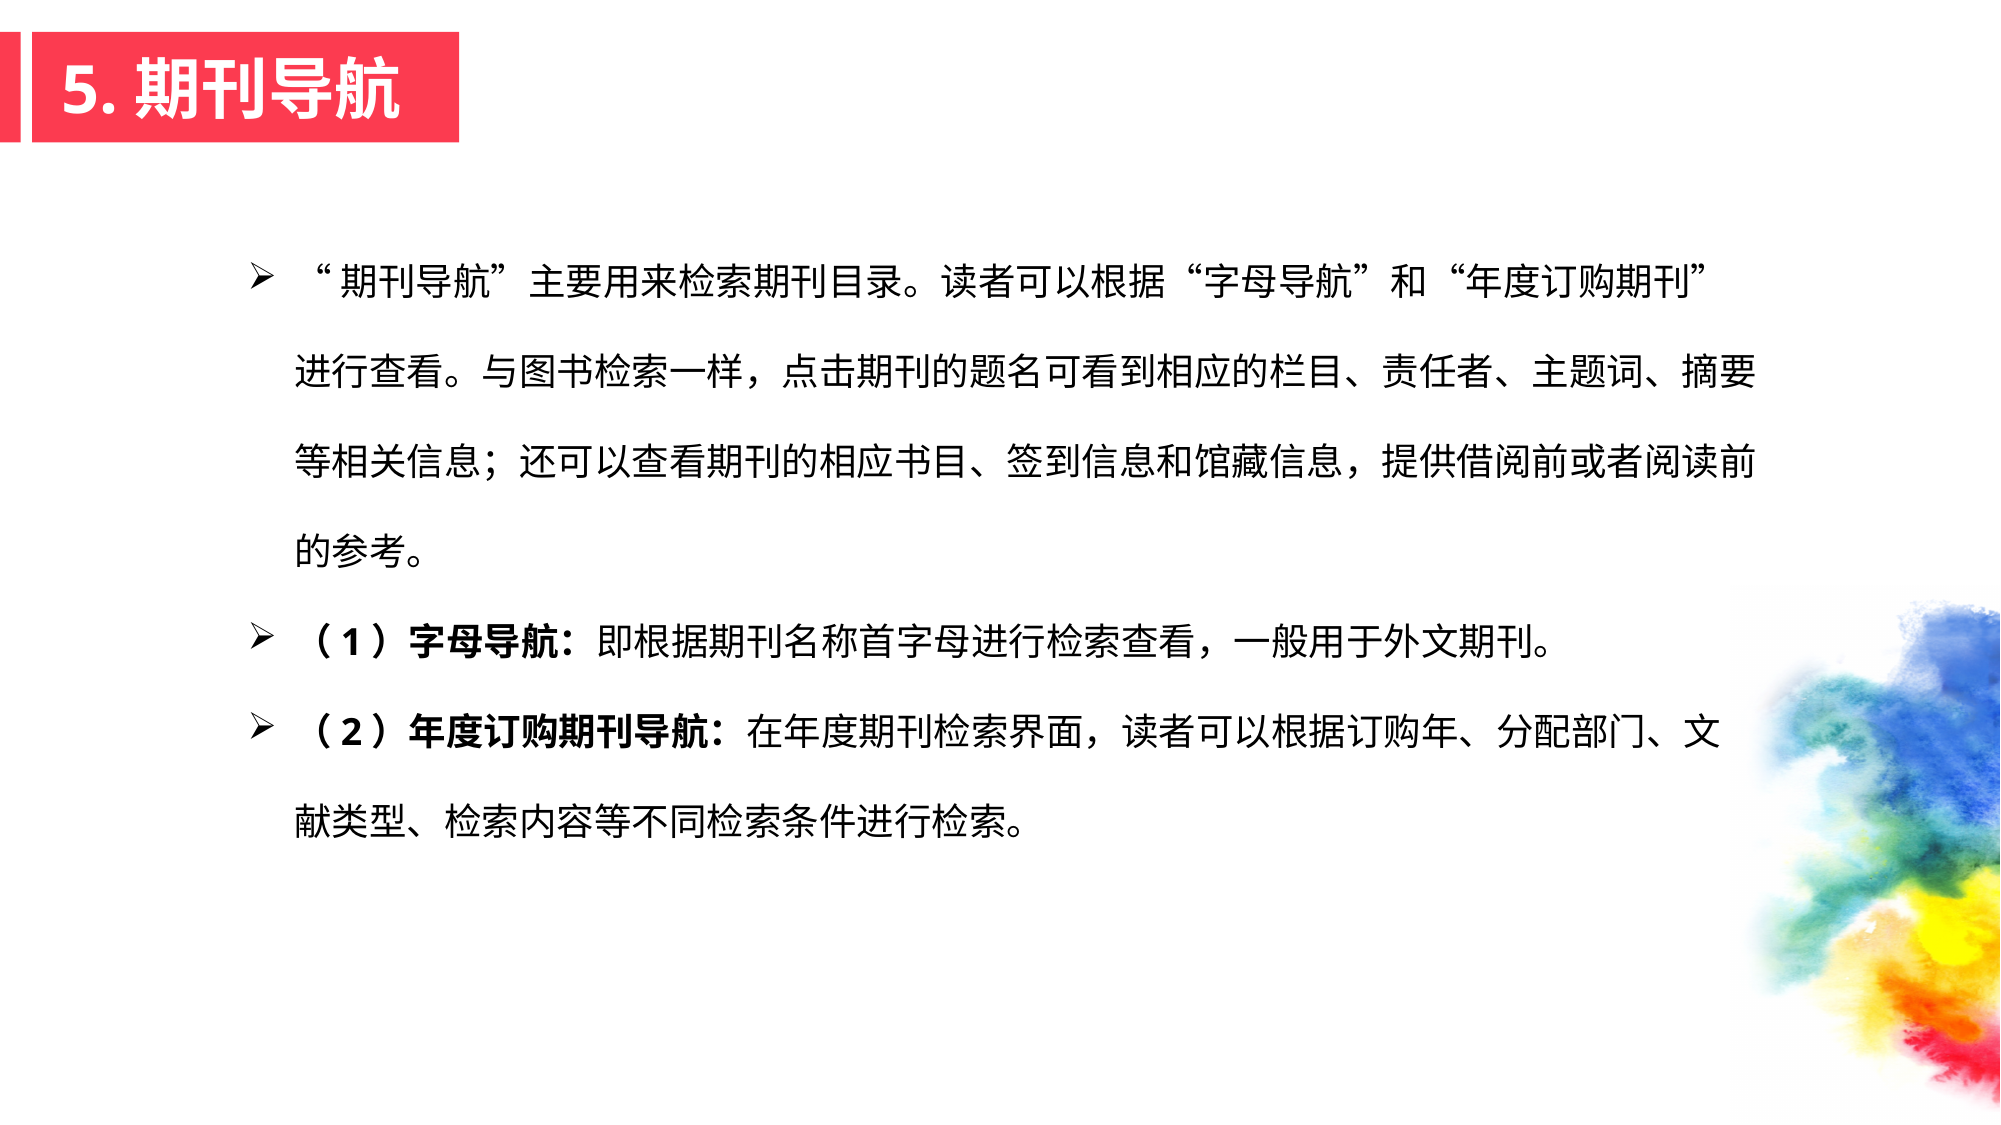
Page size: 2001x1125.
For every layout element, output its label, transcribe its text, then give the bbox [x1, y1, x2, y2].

text_box [0, 31, 21, 143]
picture [1594, 586, 2000, 1125]
text_box 5.期刊导航 [46, 39, 417, 135]
text_box “期刊导航”主要用来检索期刊目录。读者可以根据“字母导航”和“年度订购期刊”进行查看。与图书检索一样，点击期刊的题名可看到相应的栏目、责任者、主题词、摘要等相关信息；还可以查看期刊的相应书目、签到信息和馆藏信息，提供借阅前或者阅读前的参考。 （1）字母导航：即根据期刊名称首字母进行检索查看，一般用于外文期刊。 （2）年度订购期刊导航：在年度期刊检索界面，读者可以根据订购年、分配部门、文献类型、检索内容等不同检索条件进行检索。 [232, 205, 1772, 851]
text_box [32, 31, 460, 143]
